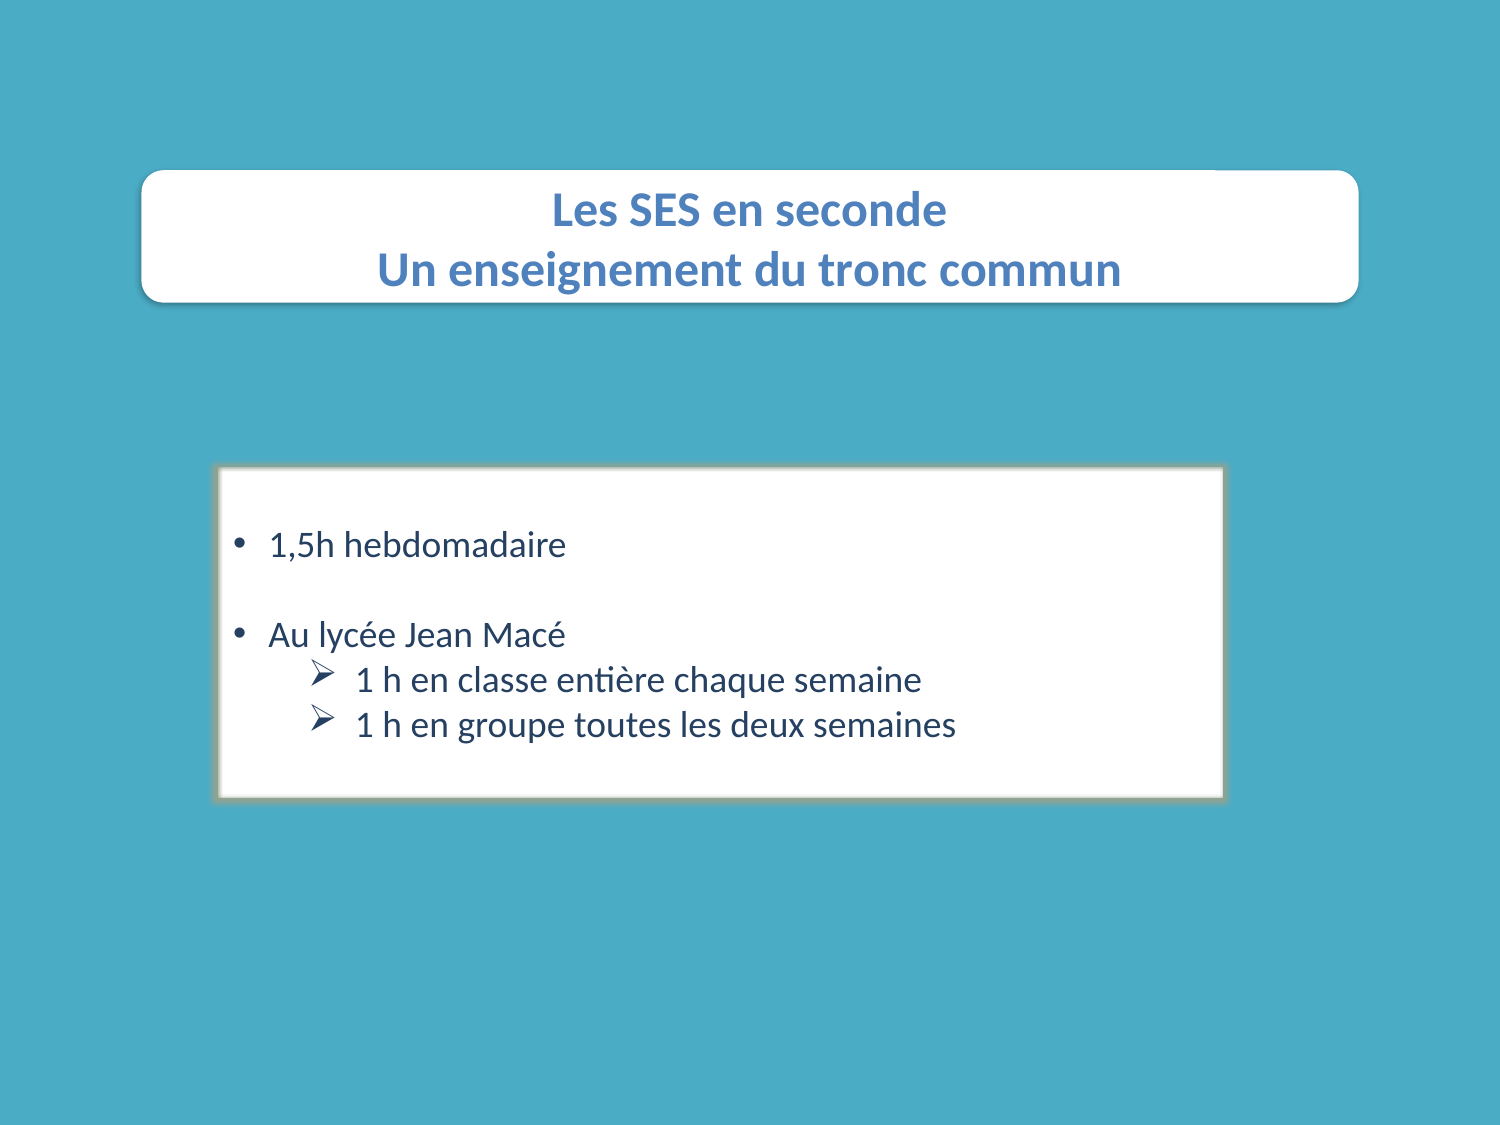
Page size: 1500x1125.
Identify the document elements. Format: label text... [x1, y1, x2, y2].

text_box Les SES en seconde Un enseignement du tronc commun [141, 170, 1359, 303]
text_box 1,5h hebdomadaire Au lycée Jean Macé 1 h en classe entière chaque semaine 1 h en groupe toutes les deux semaines [223, 472, 1220, 796]
